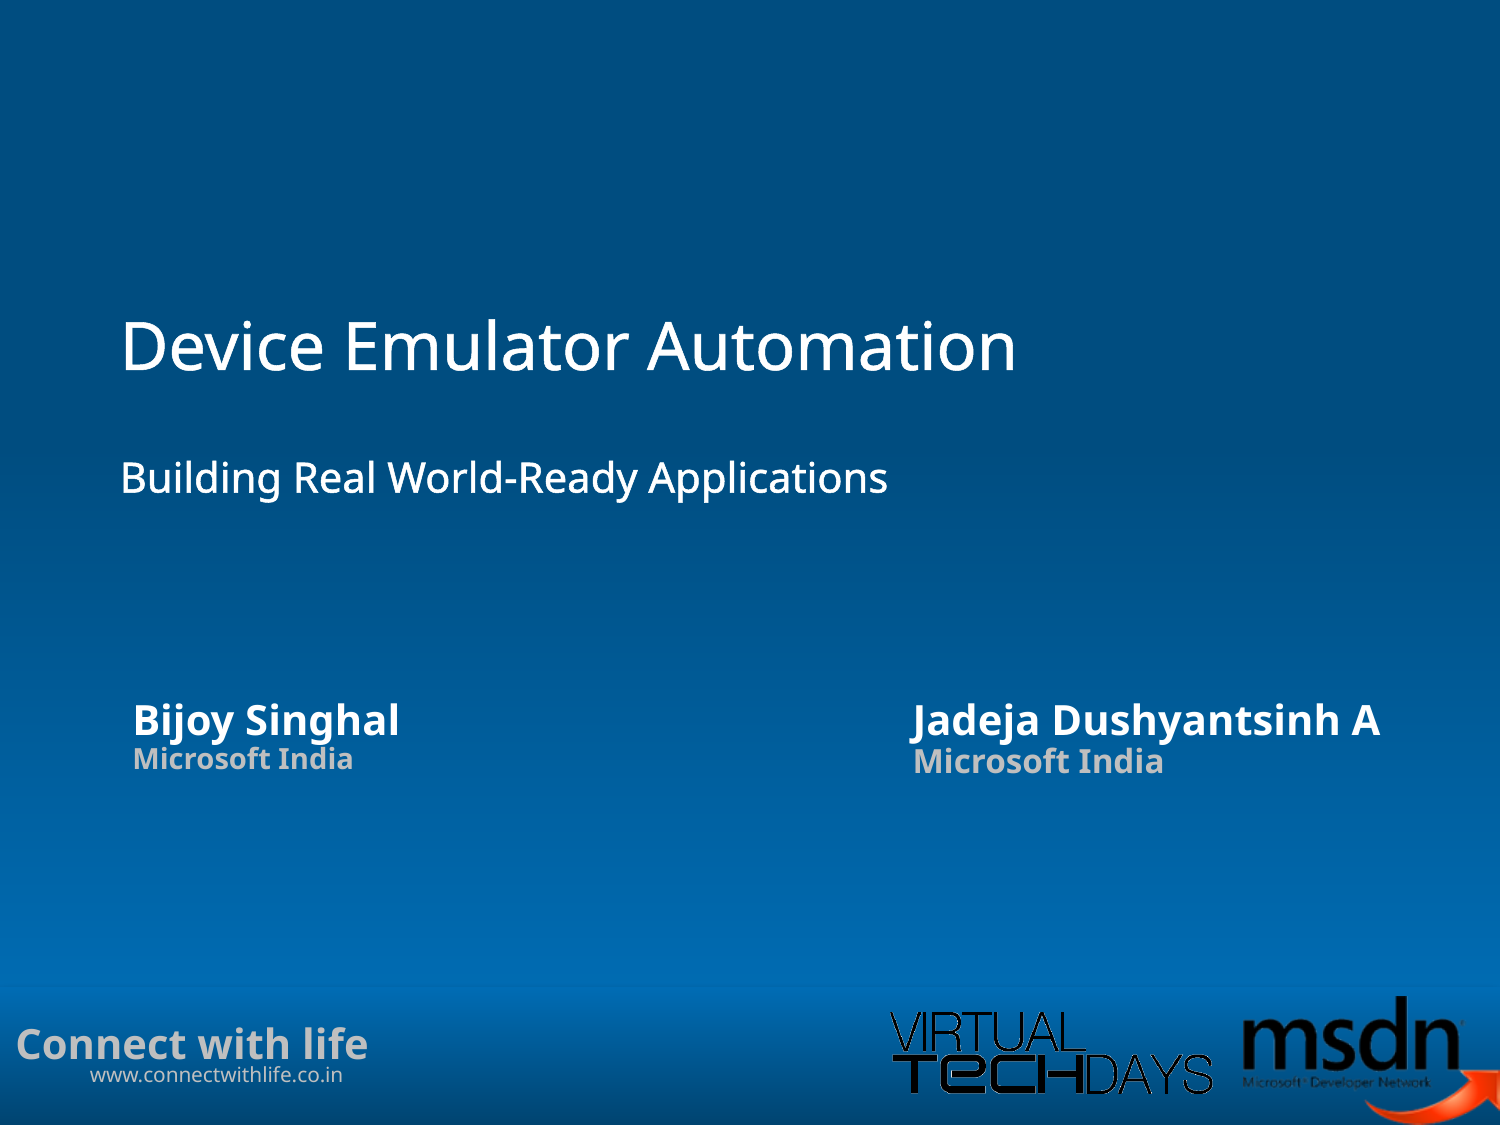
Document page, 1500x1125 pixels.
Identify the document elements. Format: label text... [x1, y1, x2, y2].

text_box Jadeja Dushyantsinh A Microsoft India [912, 699, 1413, 776]
subtitle Bijoy Singhal Microsoft India [132, 699, 912, 775]
picture [883, 997, 1214, 1110]
picture [1243, 996, 1500, 1125]
title Device Emulator Automation Building Real World-Ready Applications [119, 312, 1438, 563]
